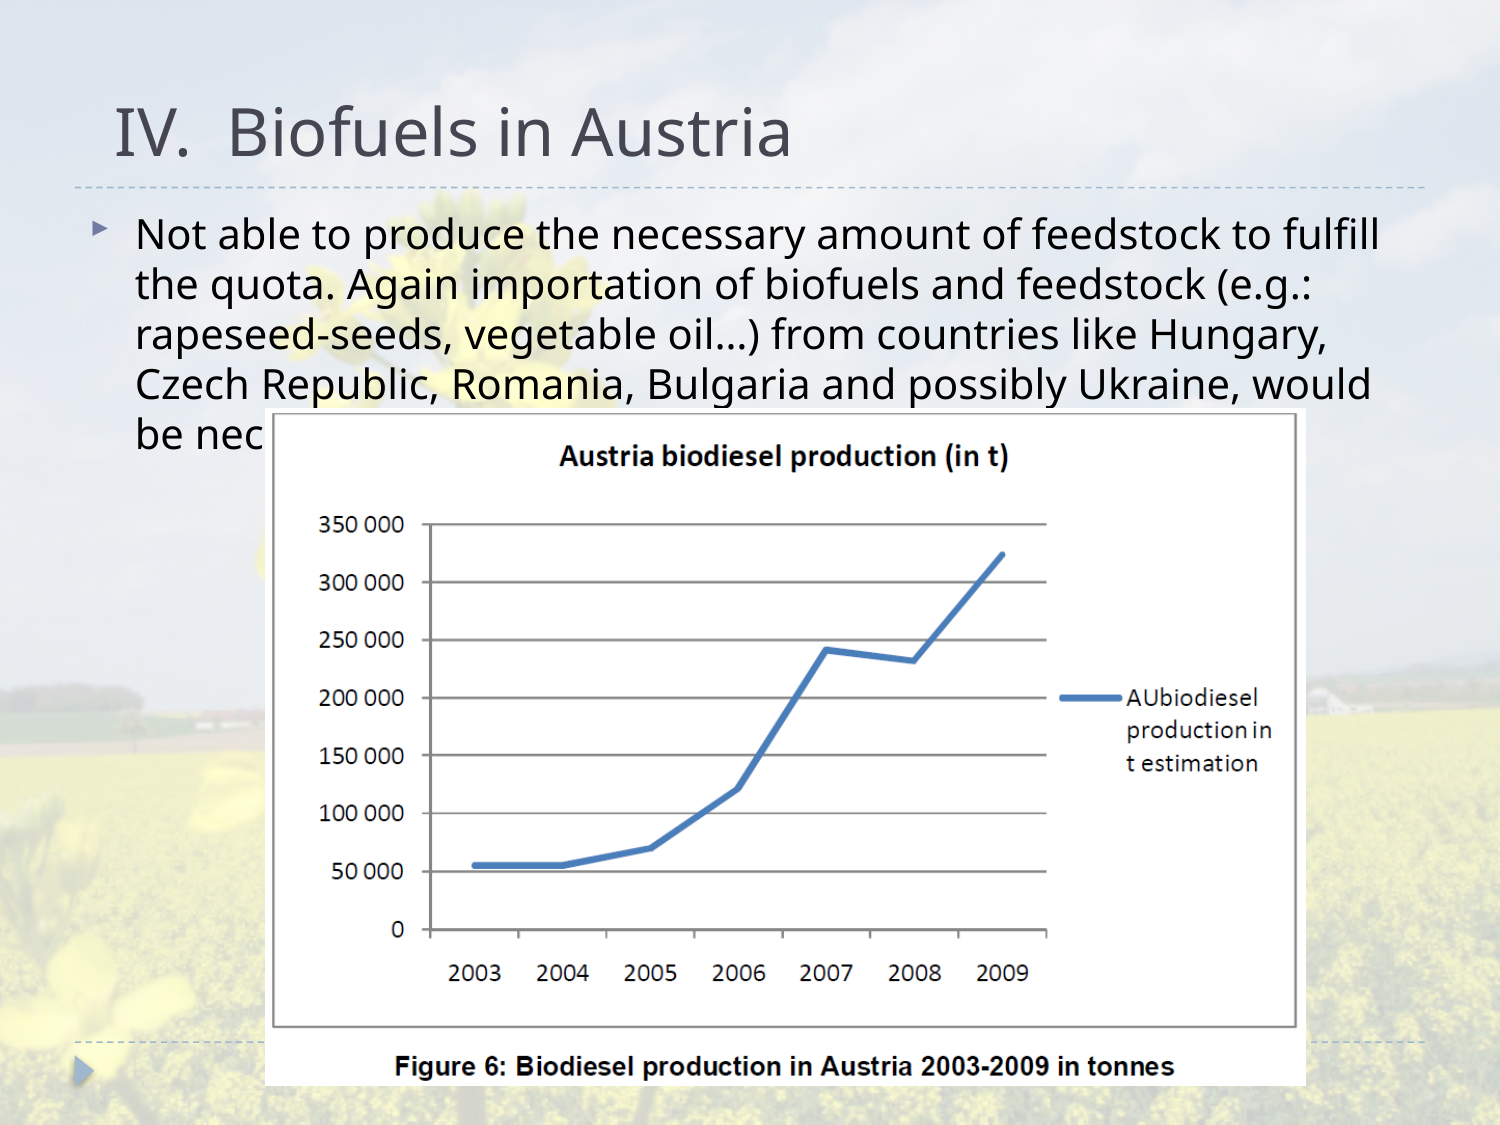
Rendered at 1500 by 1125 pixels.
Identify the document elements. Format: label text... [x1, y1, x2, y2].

text_box IV. Biofuels in Austria [100, 42, 1451, 177]
list Not able to produce the necessary amount of feedstock to fulfill the quota. Again importation of biofuels and feedstock (e.g.: rapeseed-seeds, vegetable oil…) from countries like Hungary, Czech Republic, Romania, Bulgaria and possibly Ukraine, would be necessary [75, 200, 1425, 1010]
picture [265, 408, 1306, 1086]
